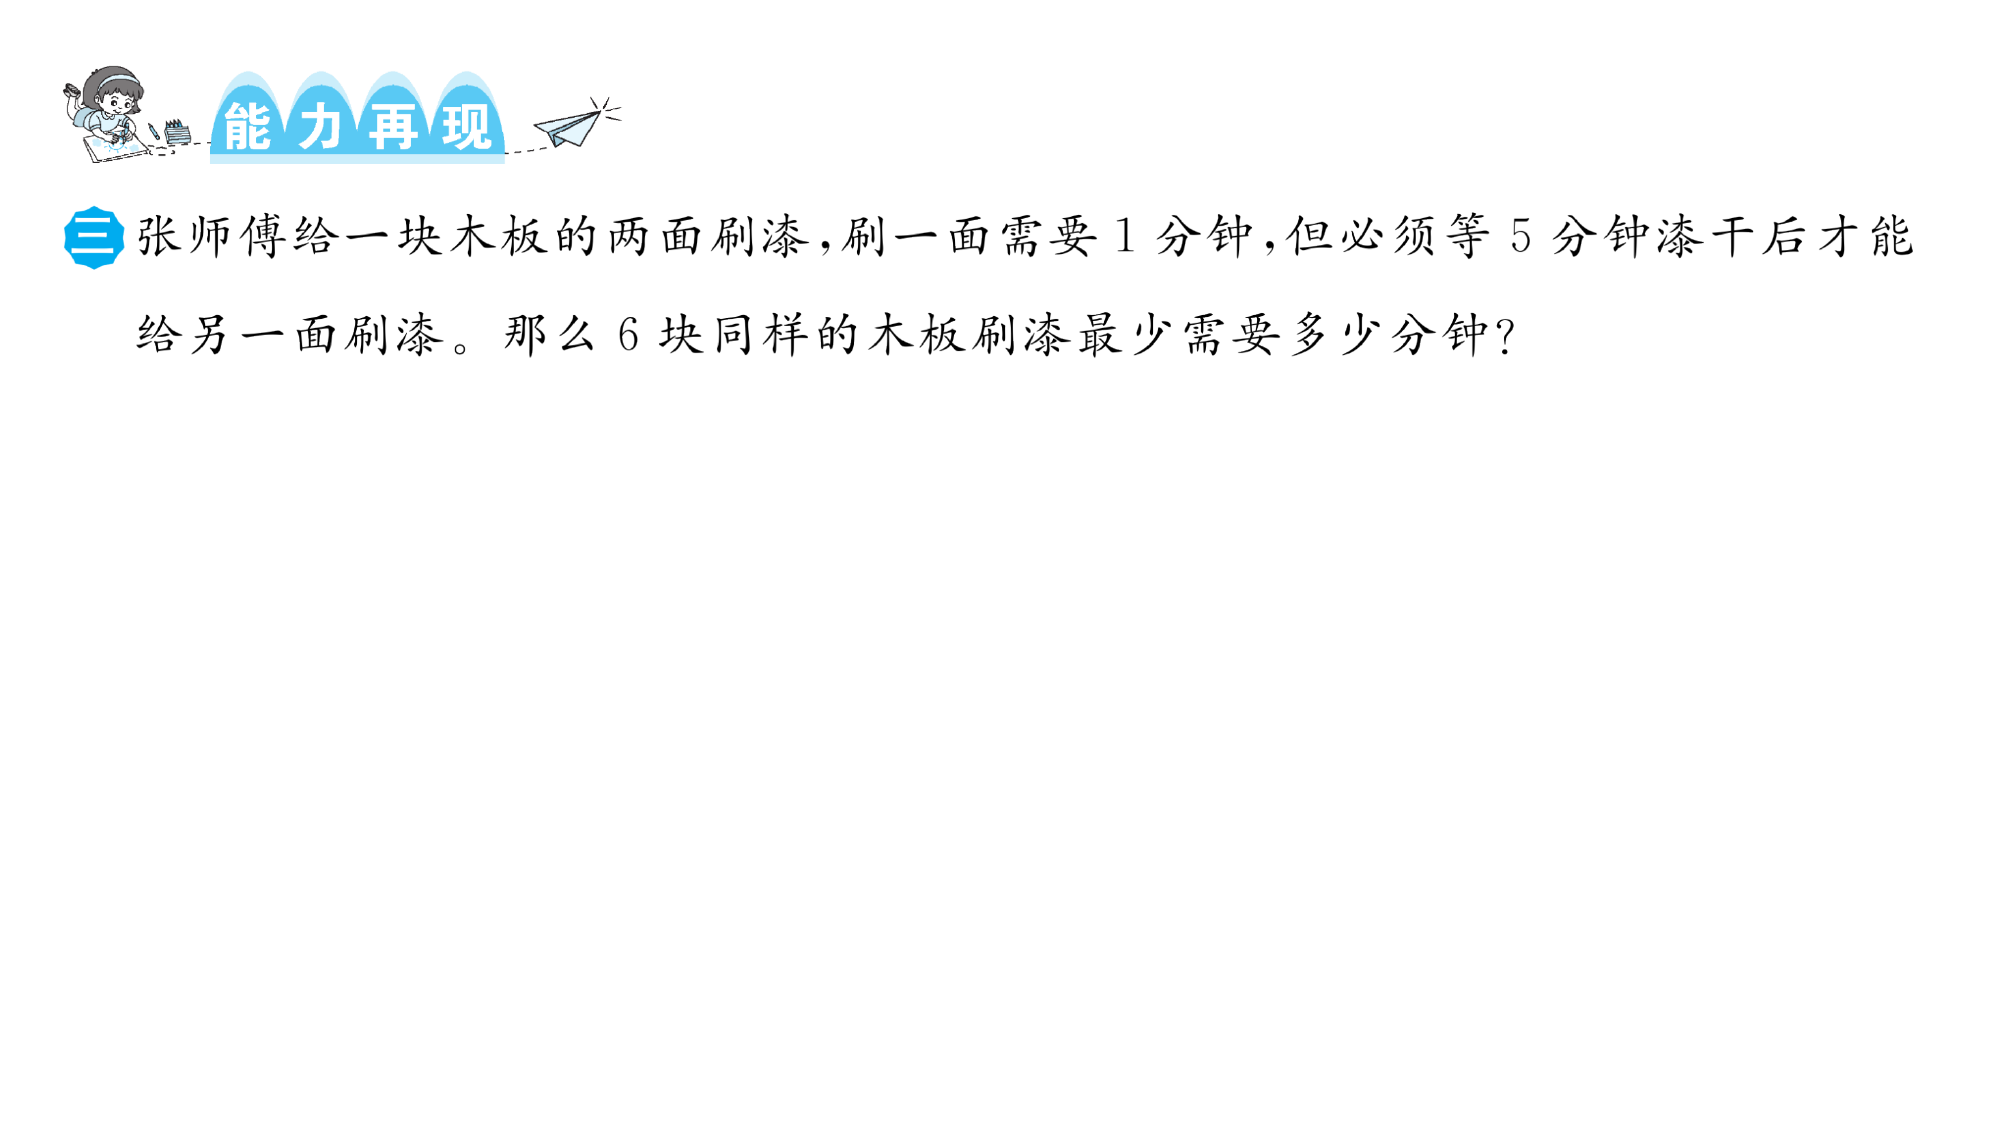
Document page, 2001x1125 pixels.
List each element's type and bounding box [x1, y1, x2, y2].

picture [58, 58, 1949, 575]
